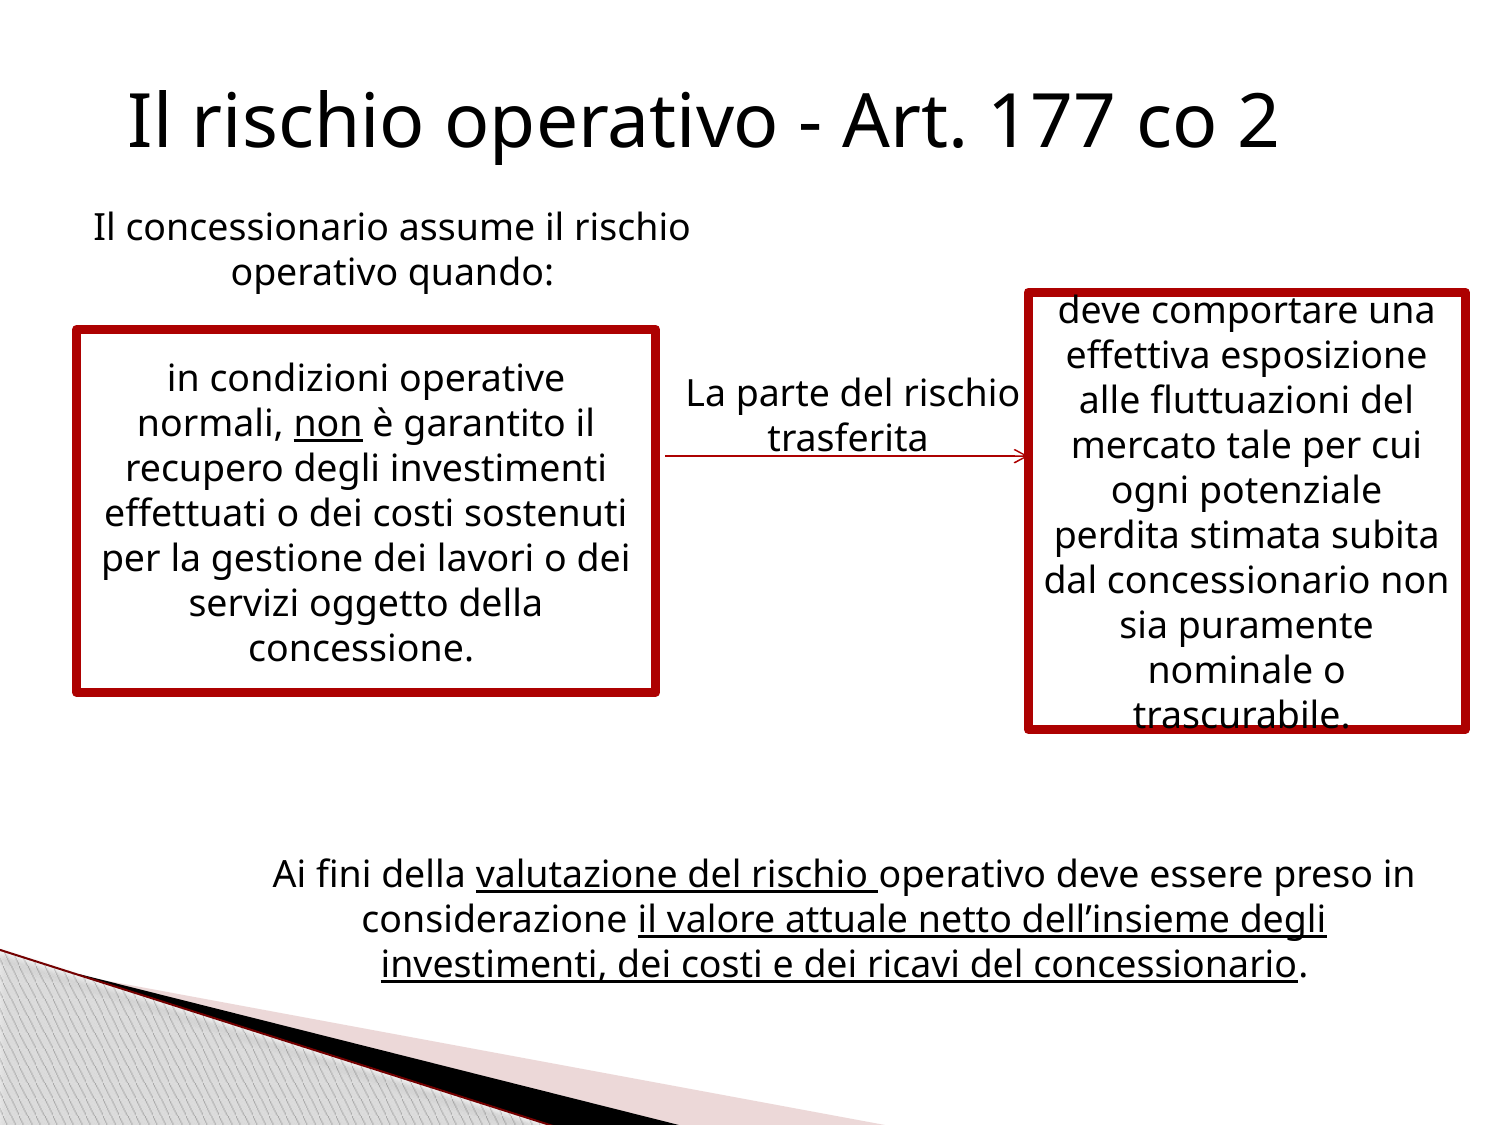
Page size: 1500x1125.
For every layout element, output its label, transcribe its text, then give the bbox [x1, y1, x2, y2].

text_box Il concessionario assume il rischio operativo quando: [17, 195, 768, 301]
text_box La parte del rischio trasferita [665, 361, 1041, 467]
text_box Il rischio operativo - Art. 177 co 2 [113, 65, 1297, 170]
text_box Ai fini della valutazione del rischio operativo deve essere preso in considerazione il valore attuale netto dell’insieme degli investimenti, dei costi e dei ricavi del concessionario. [242, 842, 1447, 992]
text_box deve comportare una effettiva esposizione alle fluttuazioni del mercato tale per cui ogni potenziale perdita stimata subita dal concessionario non sia puramente nominale o trascurabile. [1024, 288, 1470, 734]
text_box in condizioni operative normali, non è garantito il recupero degli investimenti effettuati o dei costi sostenuti per la gestione dei lavori o dei servizi oggetto della concessione. [72, 325, 660, 697]
